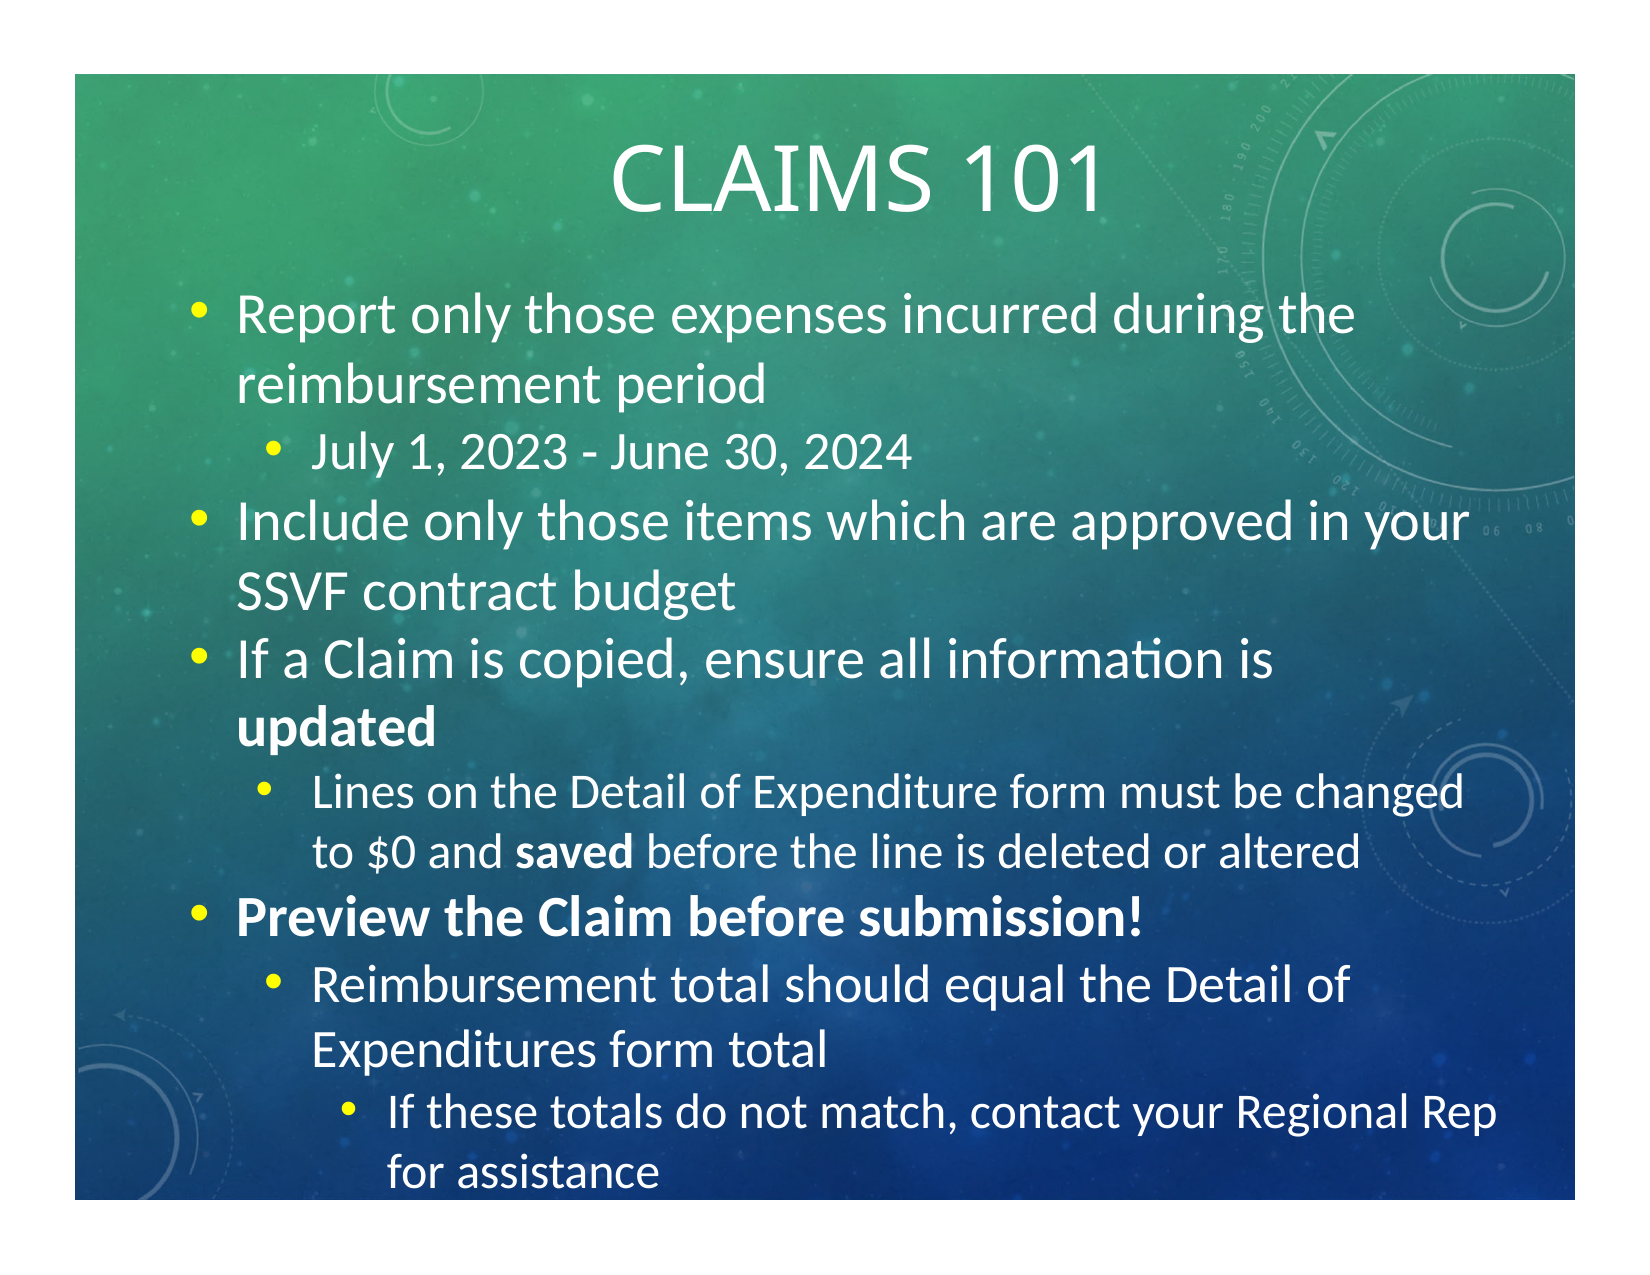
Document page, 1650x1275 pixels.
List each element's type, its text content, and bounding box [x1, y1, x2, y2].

text_box Report only those expenses incurred during the reimbursement period July 1, 2023 ‐ June 30, 2024 Include only those items which are approved in your SSVF contract budget If a Claim is copied, ensure all information is updated Lines on the Detail of Expenditure form must be changed to $0 and saved before the line is deleted or altered Preview the Claim before submission! Reimbursement total should equal the Detail of Expenditures form total If these totals do not match, contact your Regional Rep for assistance [187, 272, 1500, 1199]
picture [75, 74, 1575, 1200]
title CLAIMS 101 [413, 117, 1237, 272]
